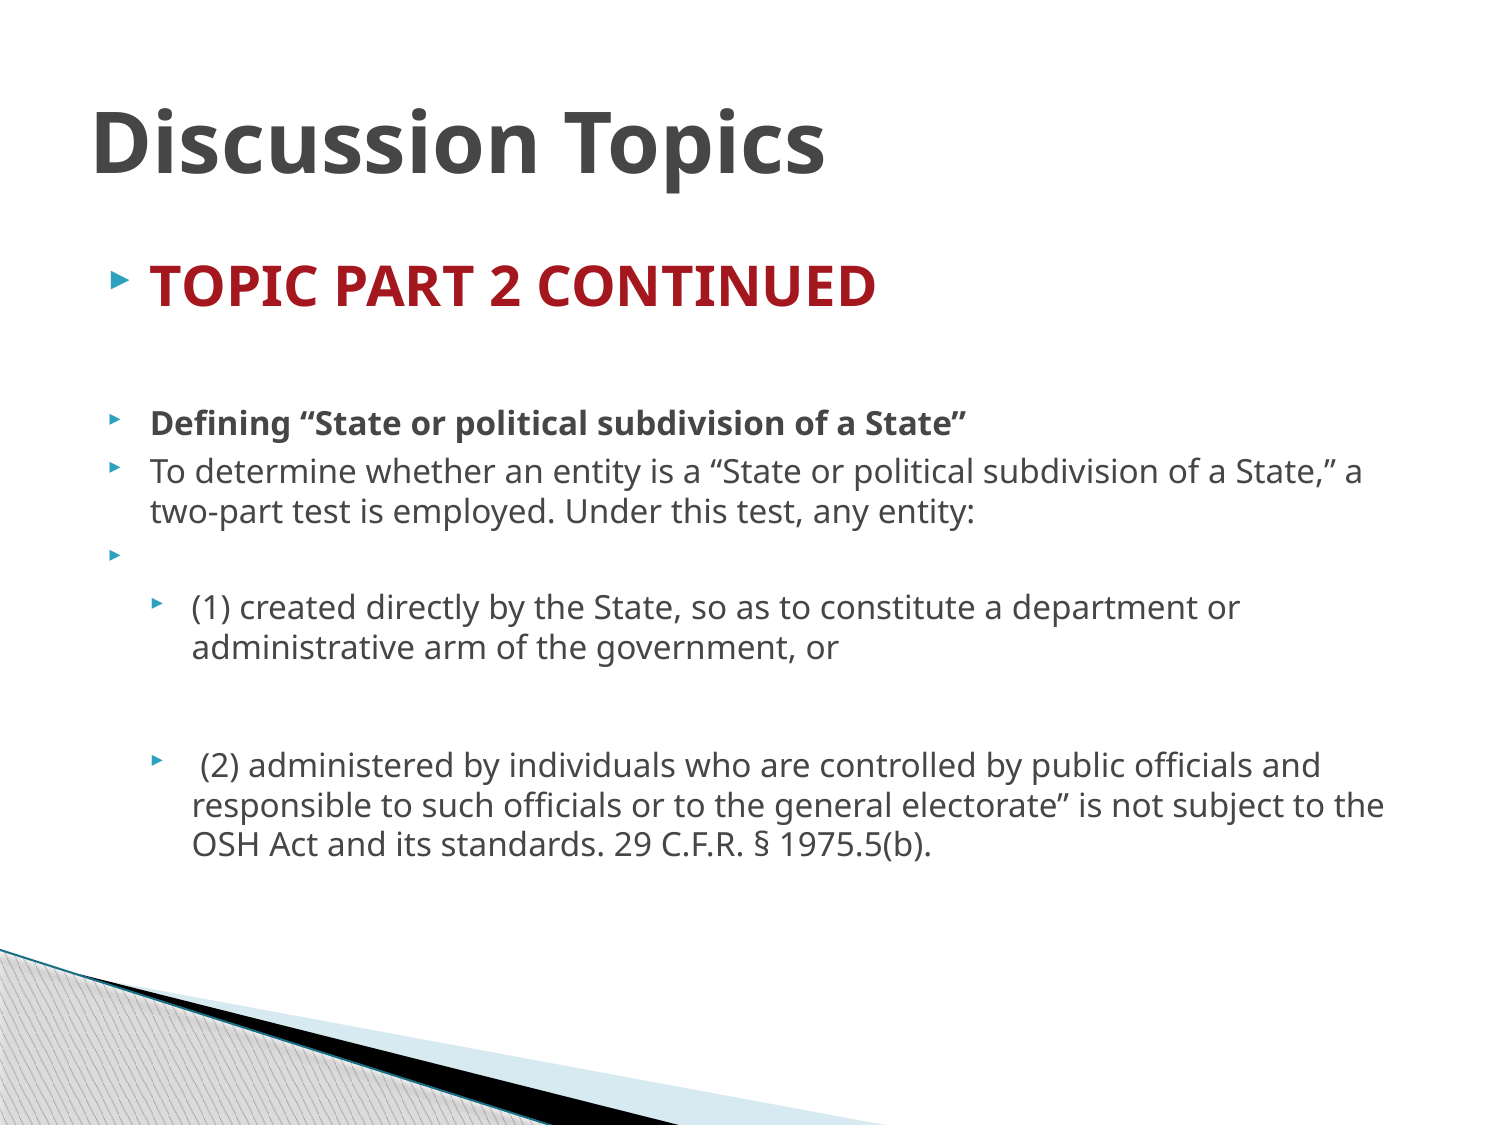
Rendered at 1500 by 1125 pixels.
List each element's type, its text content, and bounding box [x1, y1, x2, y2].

list TOPIC PART 2 CONTINUED Defining “State or political subdivision of a State” To determine whether an entity is a “State or political subdivision of a State,” a two-part test is employed. Under this test, any entity: (1) created directly by the State, so as to constitute a department or administrative arm of the government, or (2) administered by individuals who are controlled by public officials and responsible to such officials or to the general electorate” is not subject to the OSH Act and its standards. 29 C.F.R. § 1975.5(b). [75, 243, 1425, 986]
title Discussion Topics [75, 45, 1425, 233]
